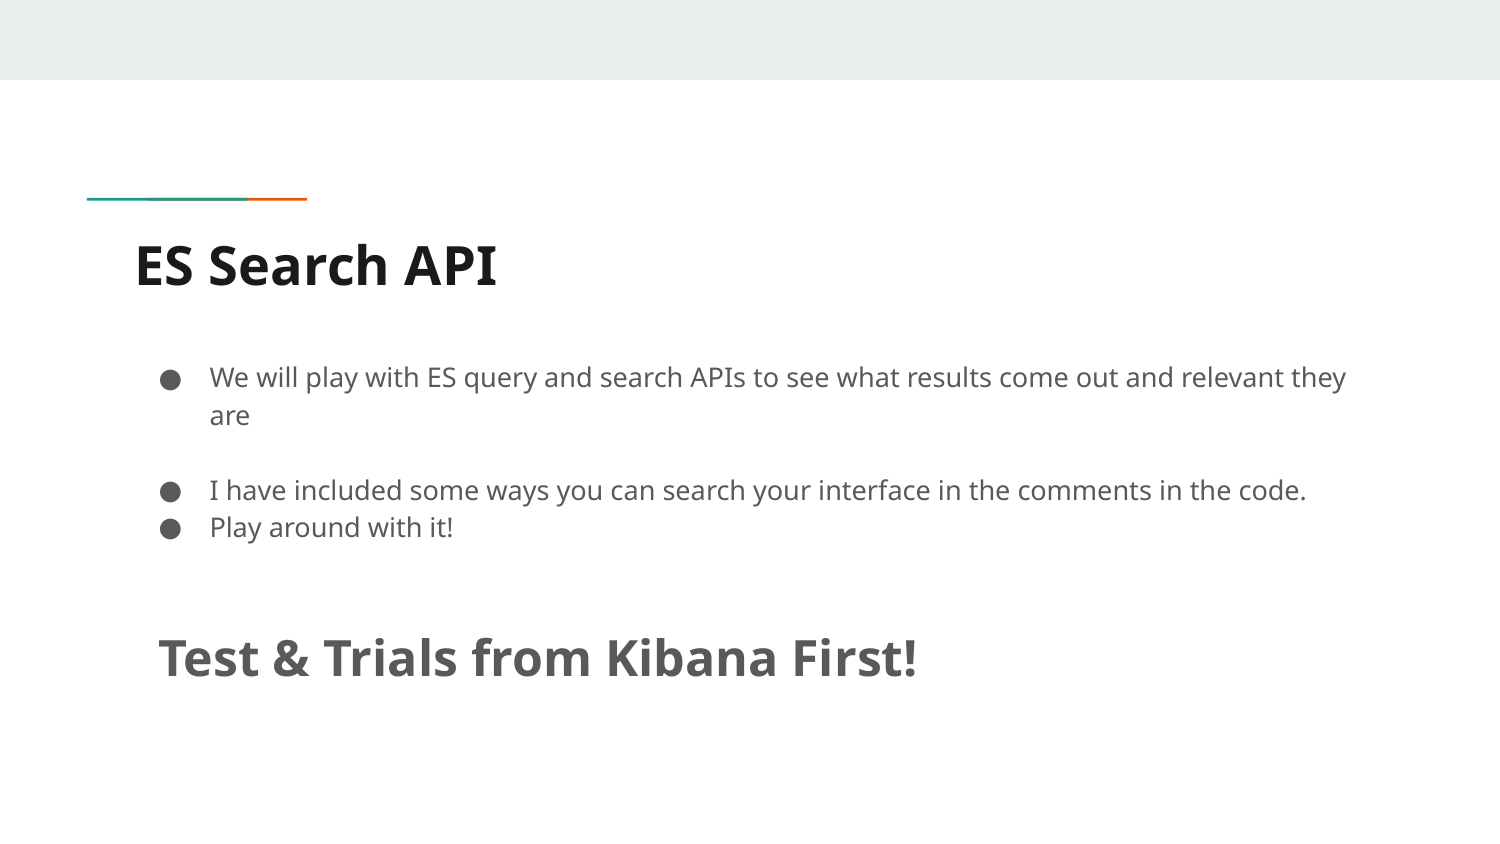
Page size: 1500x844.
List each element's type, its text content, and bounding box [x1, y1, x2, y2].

list We will play with ES query and search APIs to see what results come out and relevant they are I have included some ways you can search your interface in the comments in the code. Play around with it! Test & Trials from Kibana First! [119, 341, 1381, 712]
title ES Search API [119, 216, 1381, 305]
